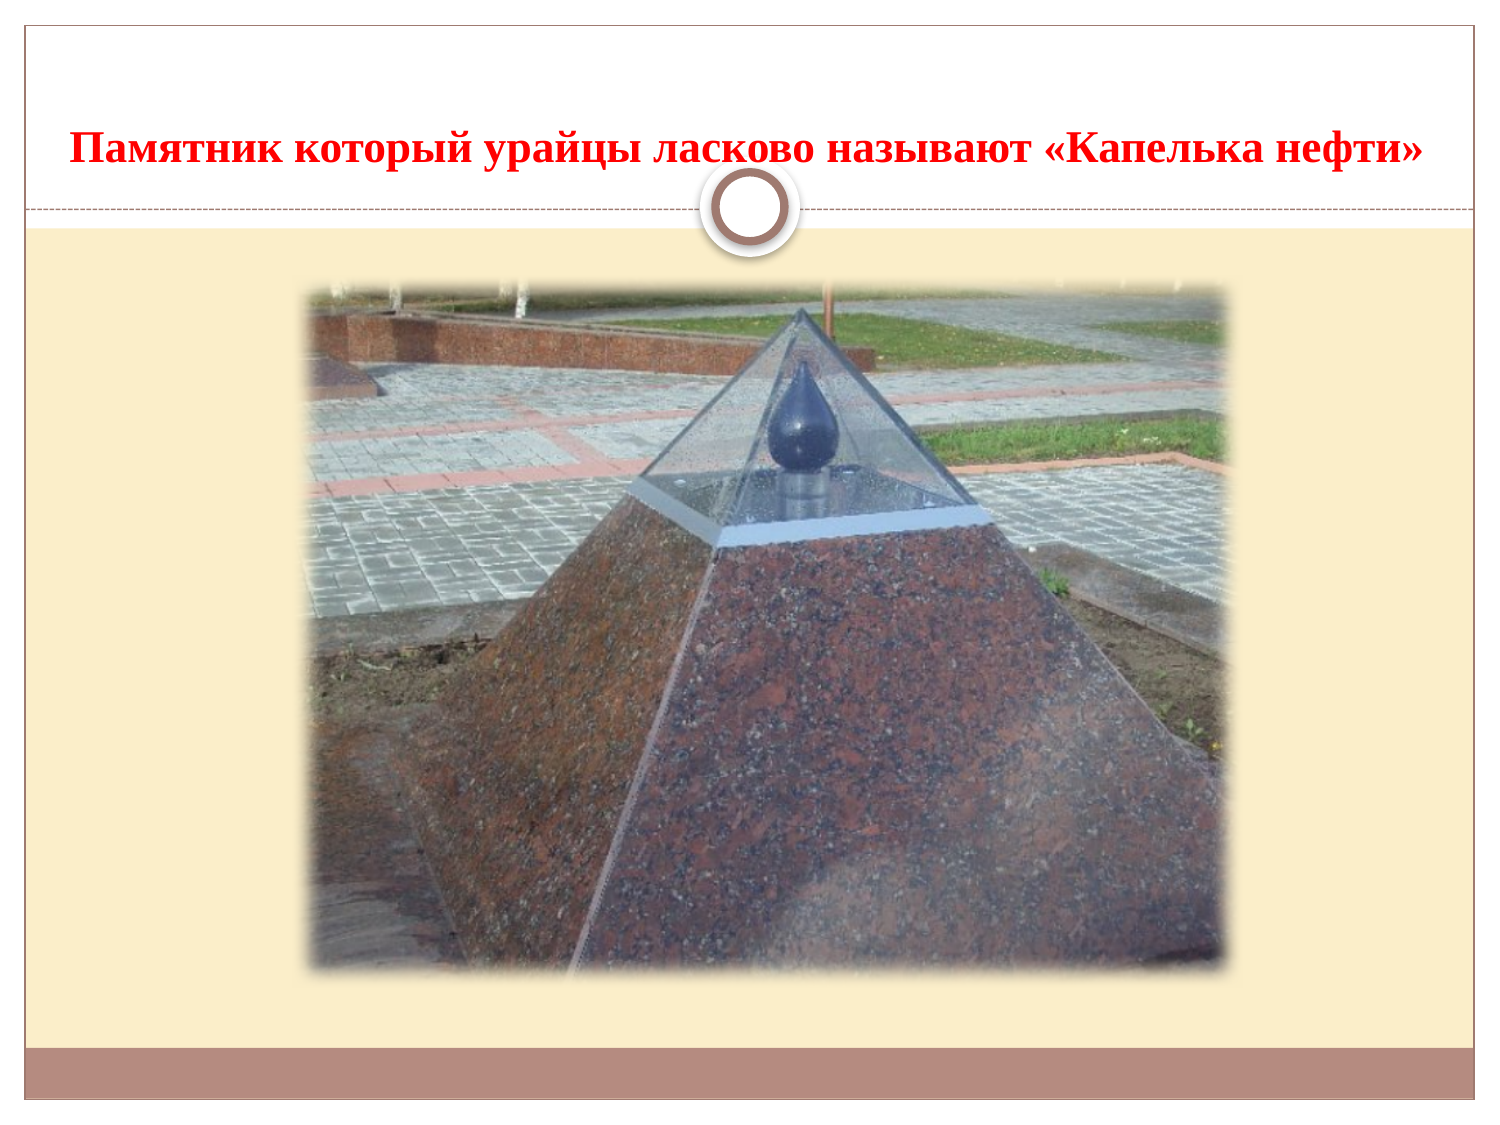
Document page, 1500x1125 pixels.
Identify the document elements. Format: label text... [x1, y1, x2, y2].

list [292, 275, 1243, 988]
title Памятник который урайцы ласково называют «Капелька нефти» [41, 54, 1442, 179]
